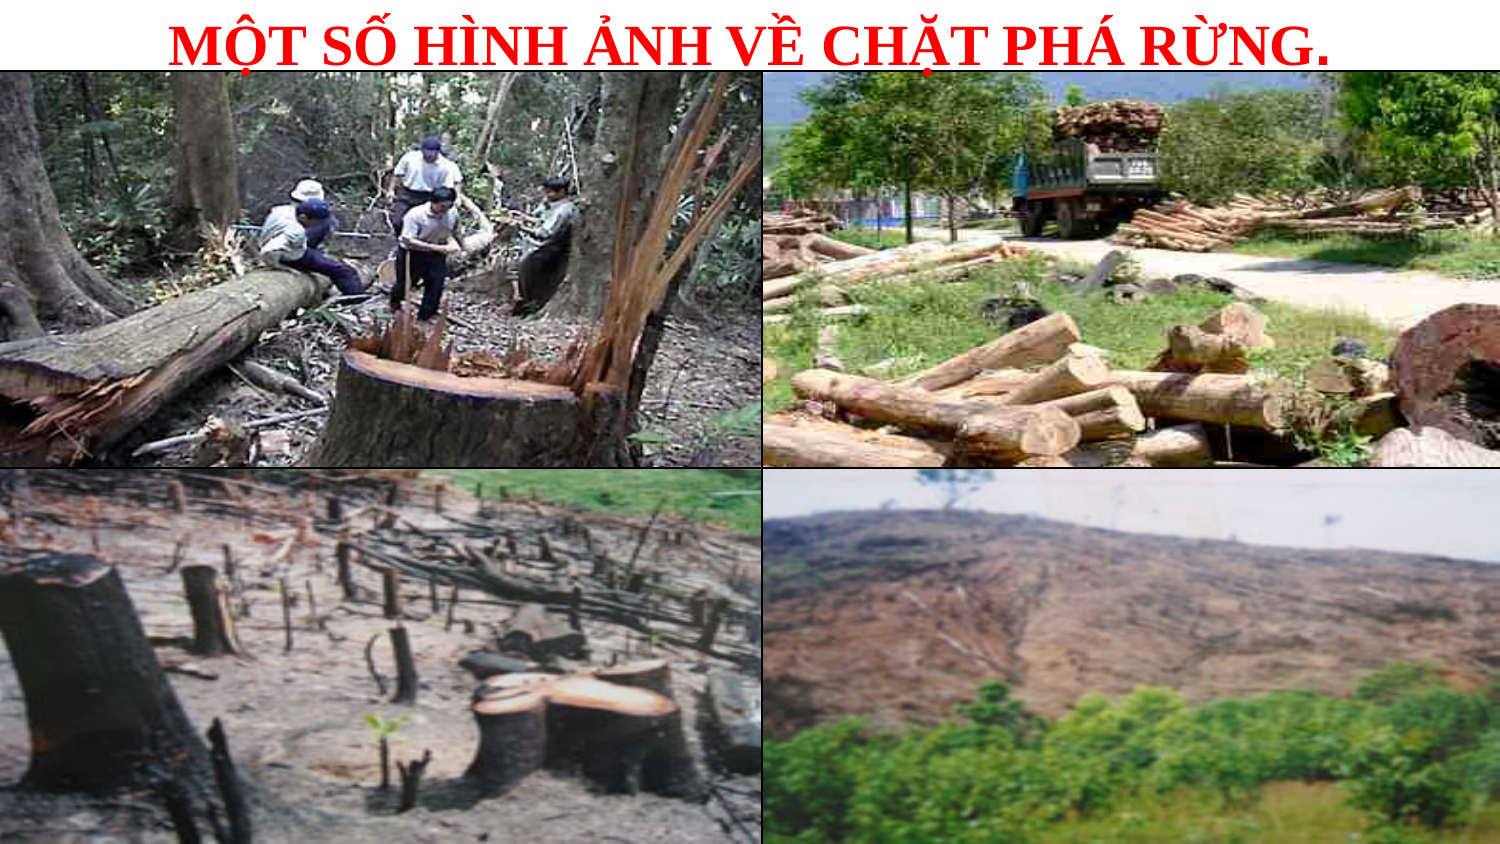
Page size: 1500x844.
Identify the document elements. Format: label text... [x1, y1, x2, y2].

text_box MỘT SỐ HÌNH ẢNH VỀ CHẶT PHÁ RỪNG. [0, 0, 1500, 71]
picture [0, 71, 1500, 844]
